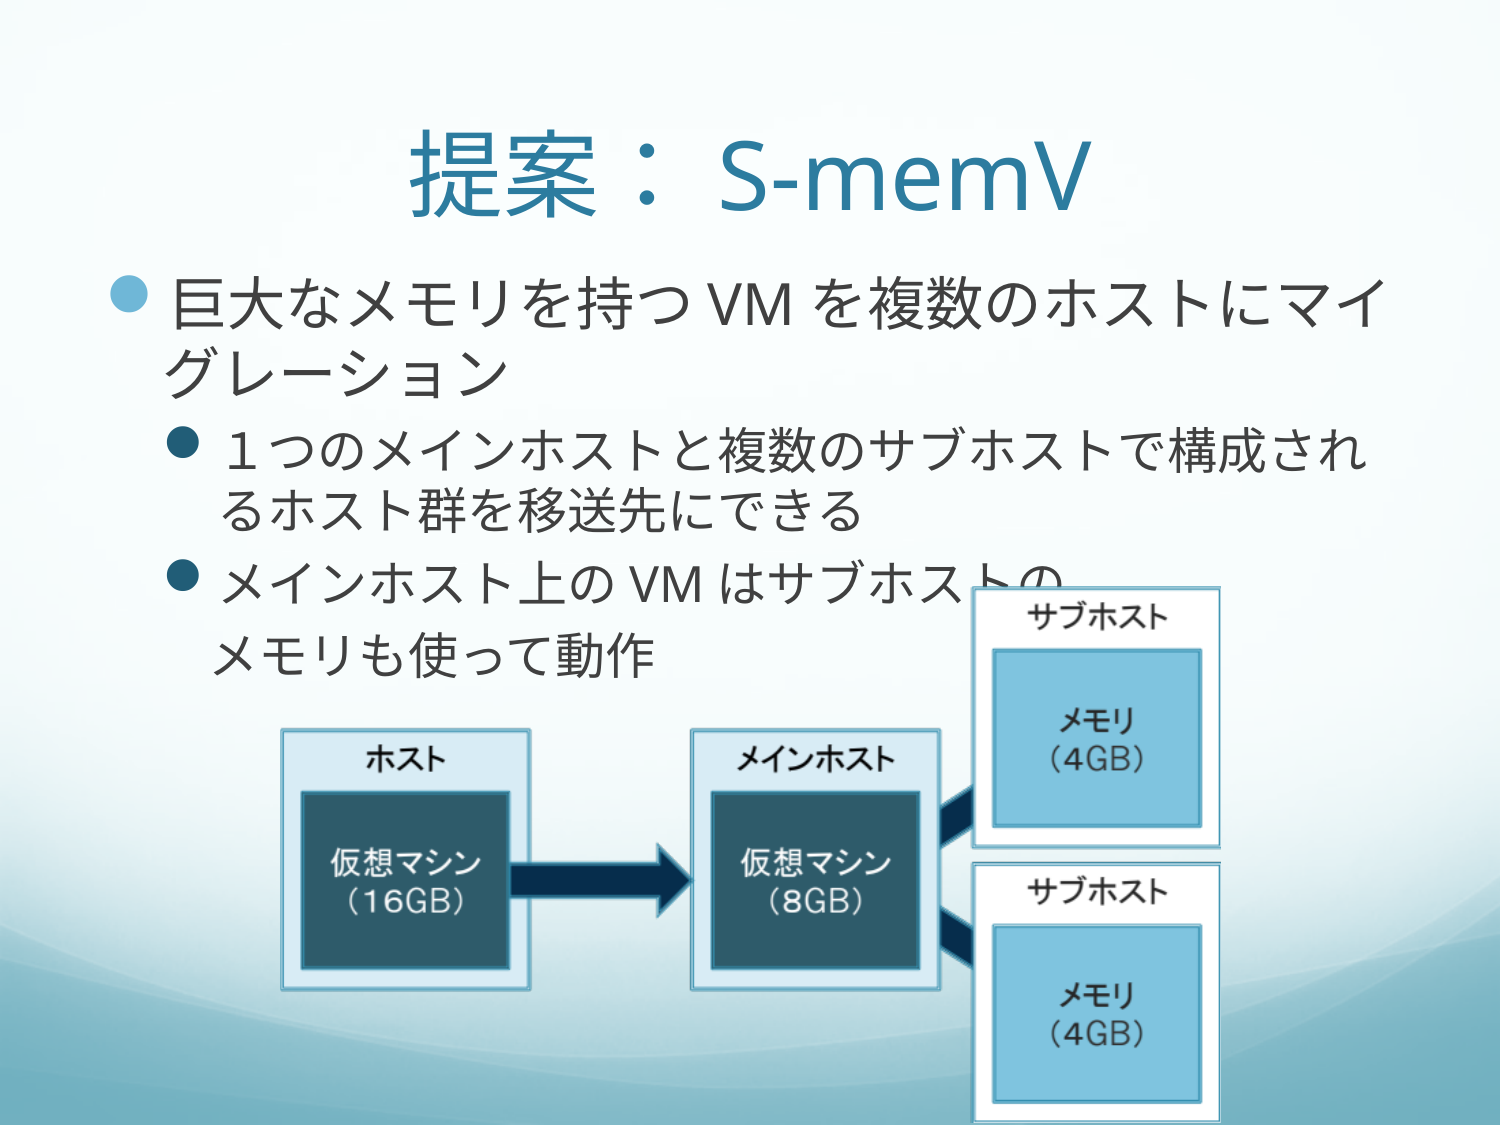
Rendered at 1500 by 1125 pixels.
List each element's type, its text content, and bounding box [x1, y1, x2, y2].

title 提案：S-memV [90, 17, 1410, 237]
picture [279, 585, 1222, 1124]
text_box 巨大なメモリを持つVMを複数のホストにマイグレーション １つのメインホストと複数のサブホストで構成されるホスト群を移送先にできる メインホスト上のVMはサブホストの メモリも使って動作 [90, 259, 1410, 973]
